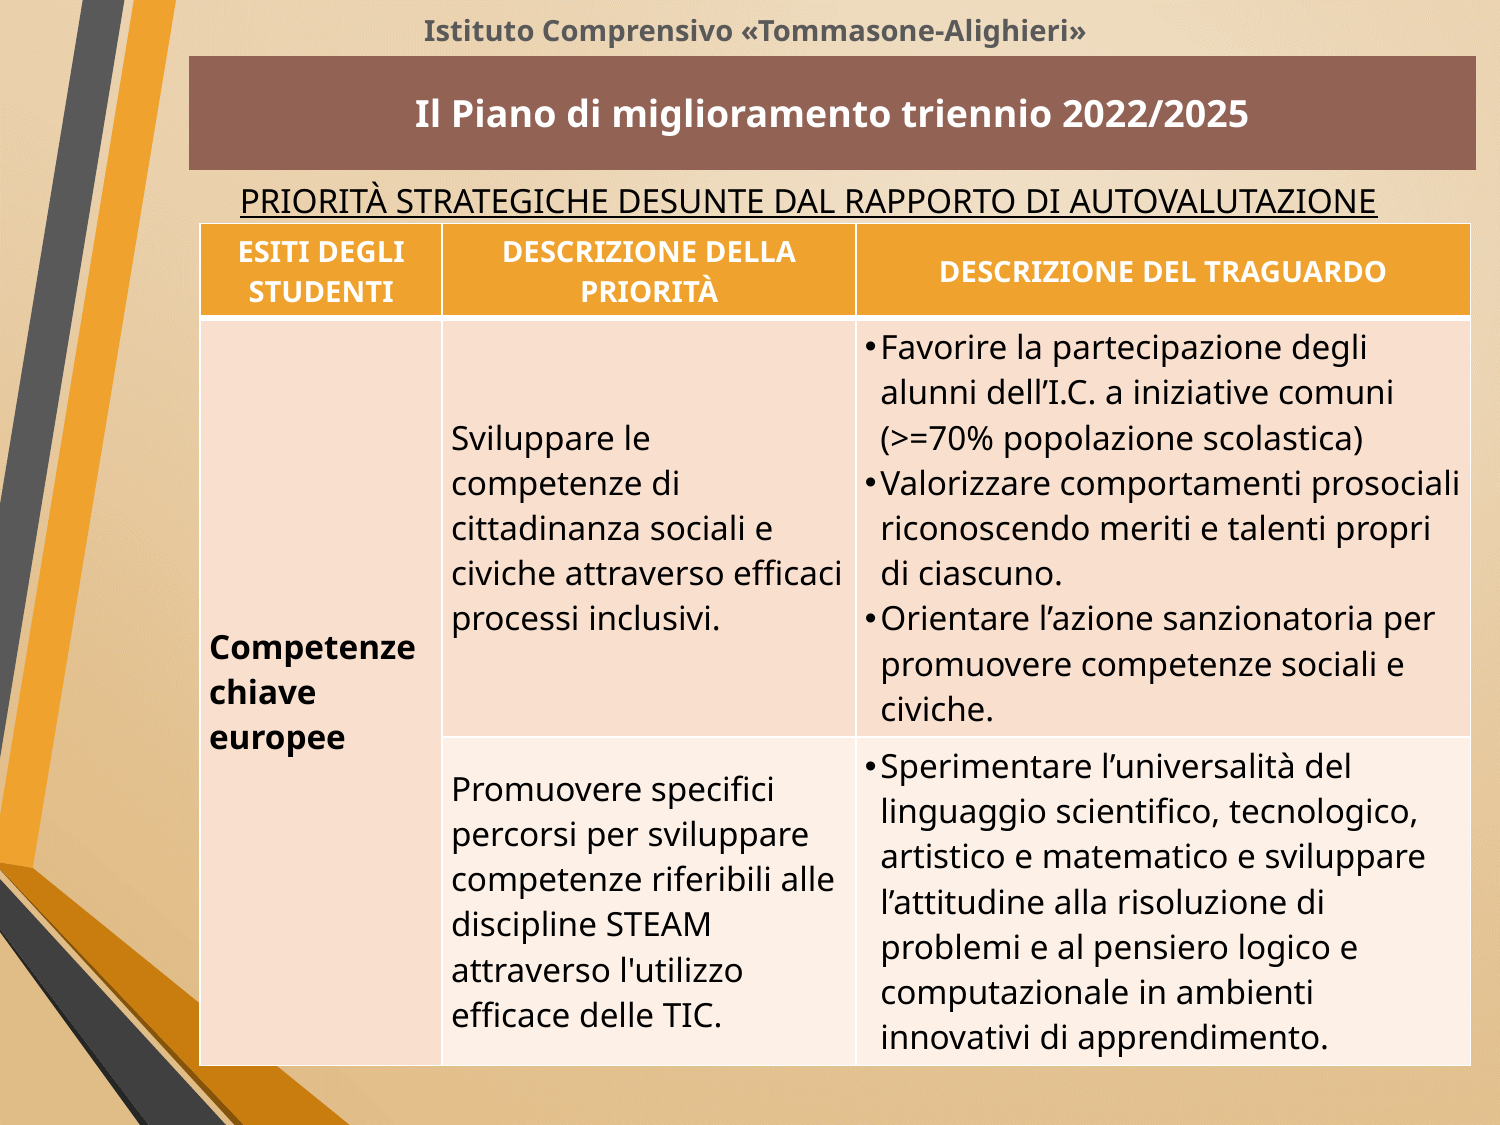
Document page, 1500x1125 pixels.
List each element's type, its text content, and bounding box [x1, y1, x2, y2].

table_cell Promuovere specifici percorsi per sviluppare competenze riferibili alle discipline STEAM attraverso l'utilizzo efficace delle TIC. [443, 738, 855, 1065]
table_header ESITI DEGLI STUDENTI [201, 228, 441, 315]
table_header DESCRIZIONE DELLA PRIORITÀ [443, 228, 855, 315]
text_box Istituto Comprensivo «Tommasone-Alighieri» [171, 5, 1341, 55]
table_header Il Piano di miglioramento triennio 2022/2025 [189, 56, 1476, 170]
table_cell Competenze chiave europee [201, 321, 441, 1065]
text_box PRIORITÀ STRATEGICHE DESUNTE DAL RAPPORTO DI AUTOVALUTAZIONE [194, 172, 1424, 228]
table_cell Sviluppare le competenze di cittadinanza sociali e civiche attraverso efficaci processi inclusivi. [443, 321, 855, 736]
table_header DESCRIZIONE DEL TRAGUARDO [857, 224, 1470, 315]
table_cell Favorire la partecipazione degli alunni dell’I.C. a iniziative comuni (>=70% popolazione scolastica) Valorizzare comportamenti prosociali riconoscendo meriti e talenti propri di ciascuno. Orientare l’azione sanzionatoria per promuovere competenze sociali e civiche. [857, 321, 1470, 736]
table_cell Sperimentare l’universalità del linguaggio scientifico, tecnologico, artistico e matematico e sviluppare l’attitudine alla risoluzione di problemi e al pensiero logico e computazionale in ambienti innovativi di apprendimento. [857, 738, 1470, 1065]
